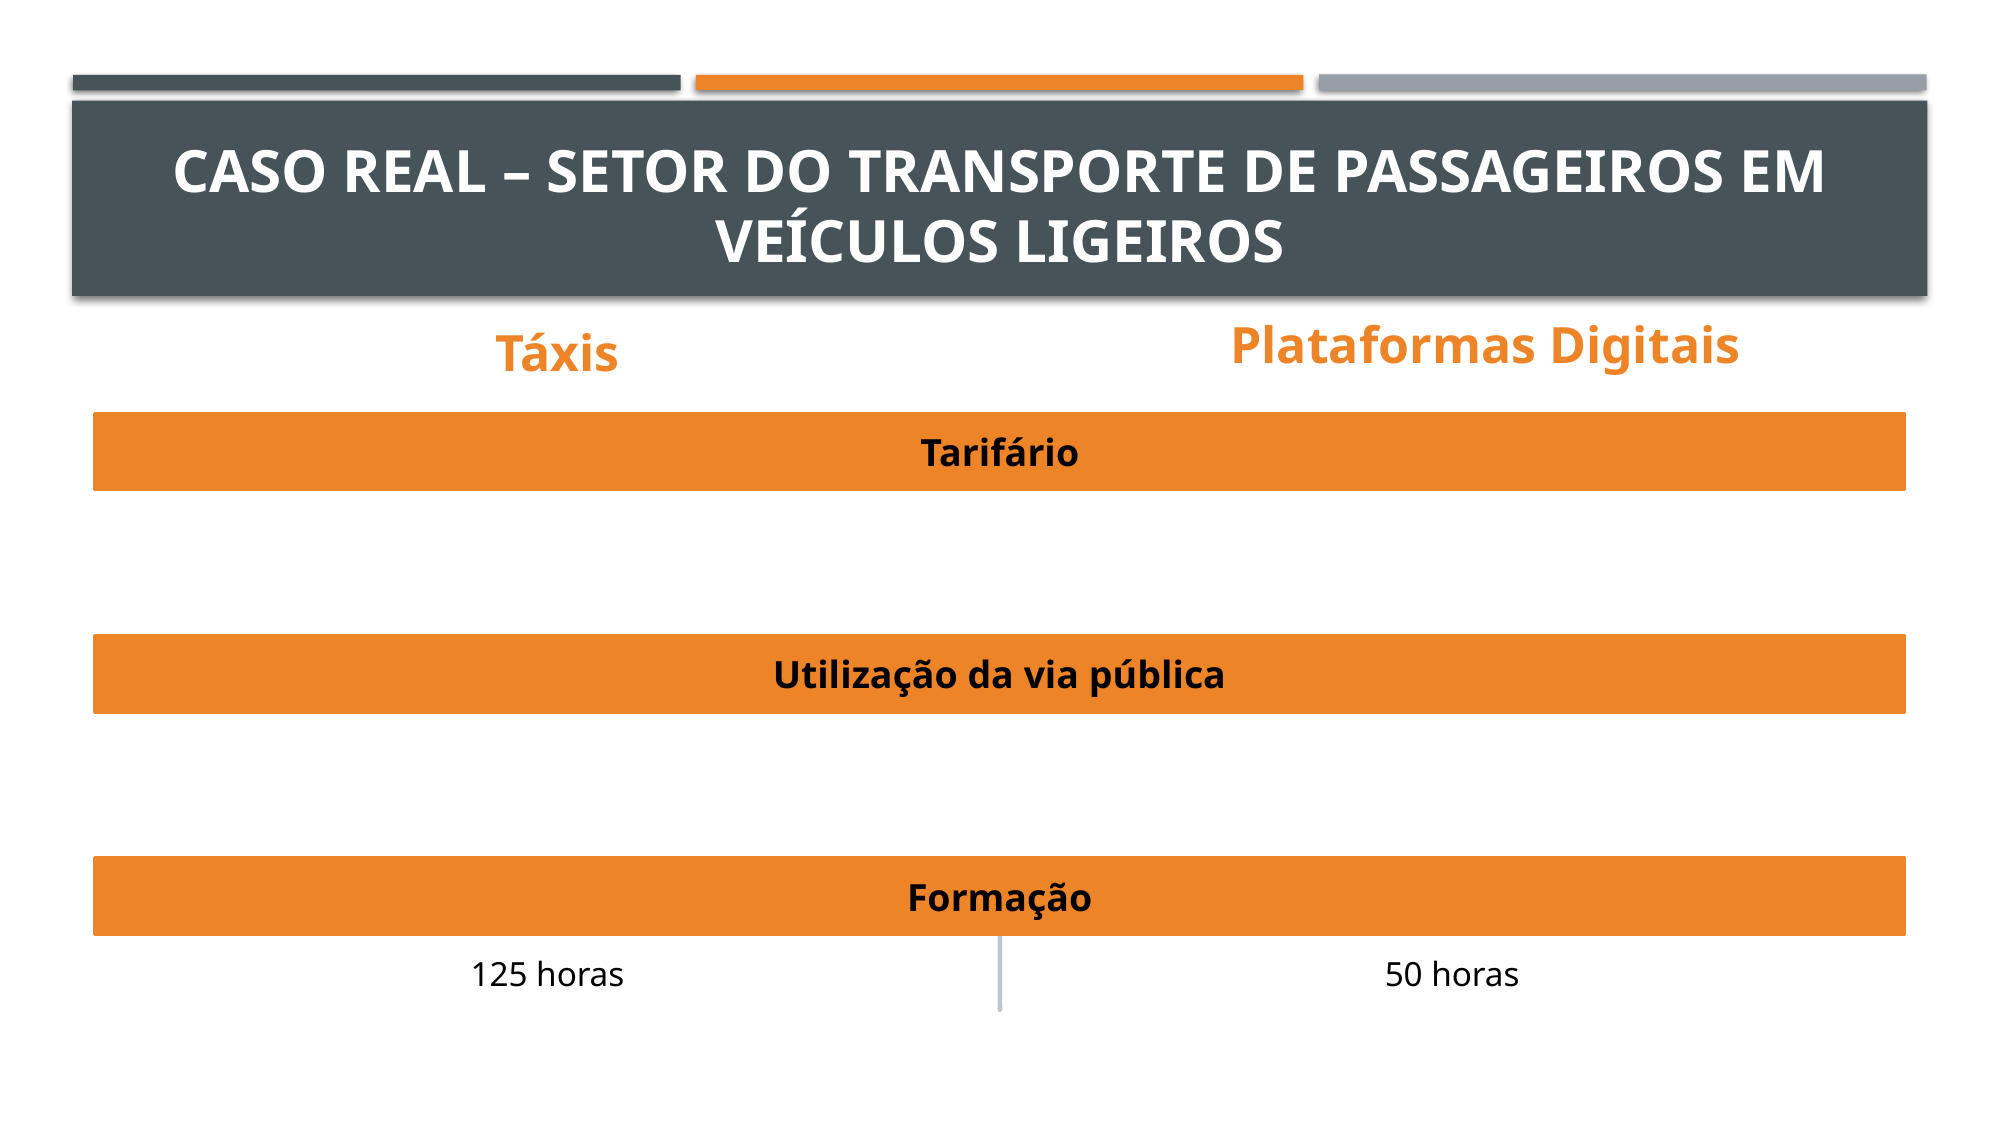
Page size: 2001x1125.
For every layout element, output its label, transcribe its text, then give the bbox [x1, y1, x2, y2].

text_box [94, 940, 993, 1011]
title Caso REAL – Setor do transporte de passageiros em veículos ligeiros [95, 115, 1905, 282]
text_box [1005, 940, 1906, 1011]
text_box Plataformas Digitais [1215, 306, 1824, 381]
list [94, 405, 1906, 940]
text_box Táxis [480, 313, 723, 389]
